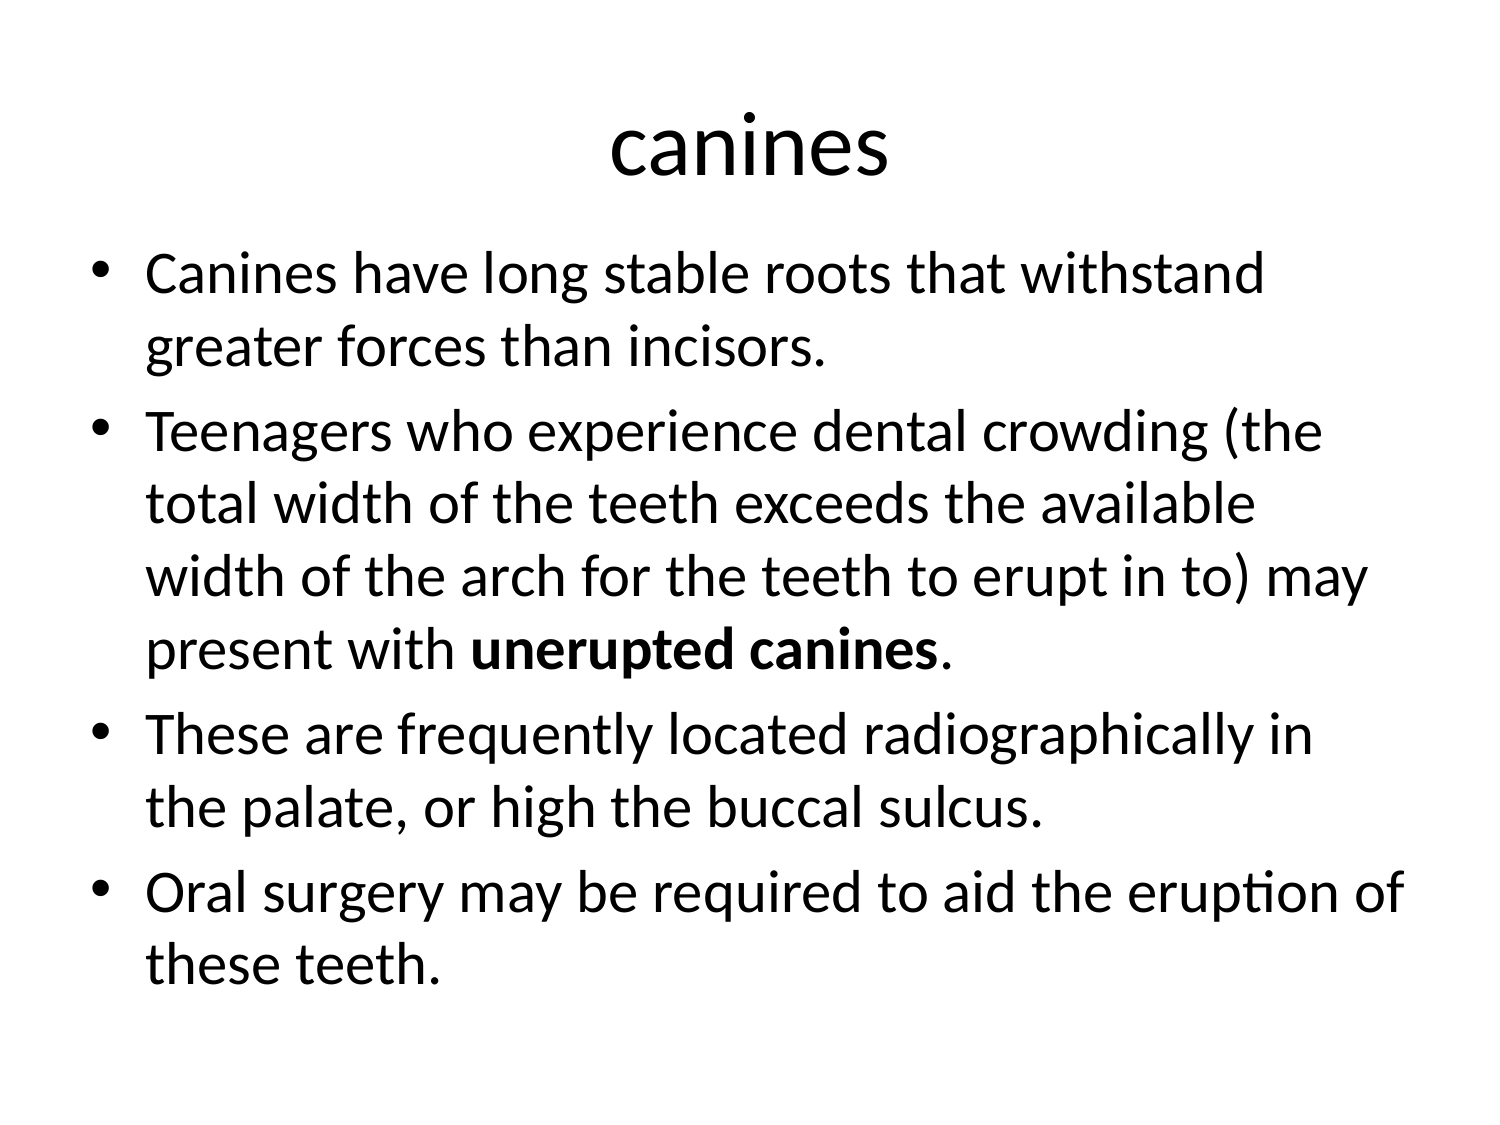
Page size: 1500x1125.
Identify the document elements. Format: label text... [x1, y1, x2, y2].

list Canines have long stable roots that withstand greater forces than incisors. Teenagers who experience dental crowding (the total width of the teeth exceeds the available width of the arch for the teeth to erupt in to) may present with unerupted canines. These are frequently located radiographically in the palate, or high the buccal sulcus. Oral surgery may be required to aid the eruption of these teeth. [75, 224, 1425, 1005]
title canines [75, 45, 1425, 224]
